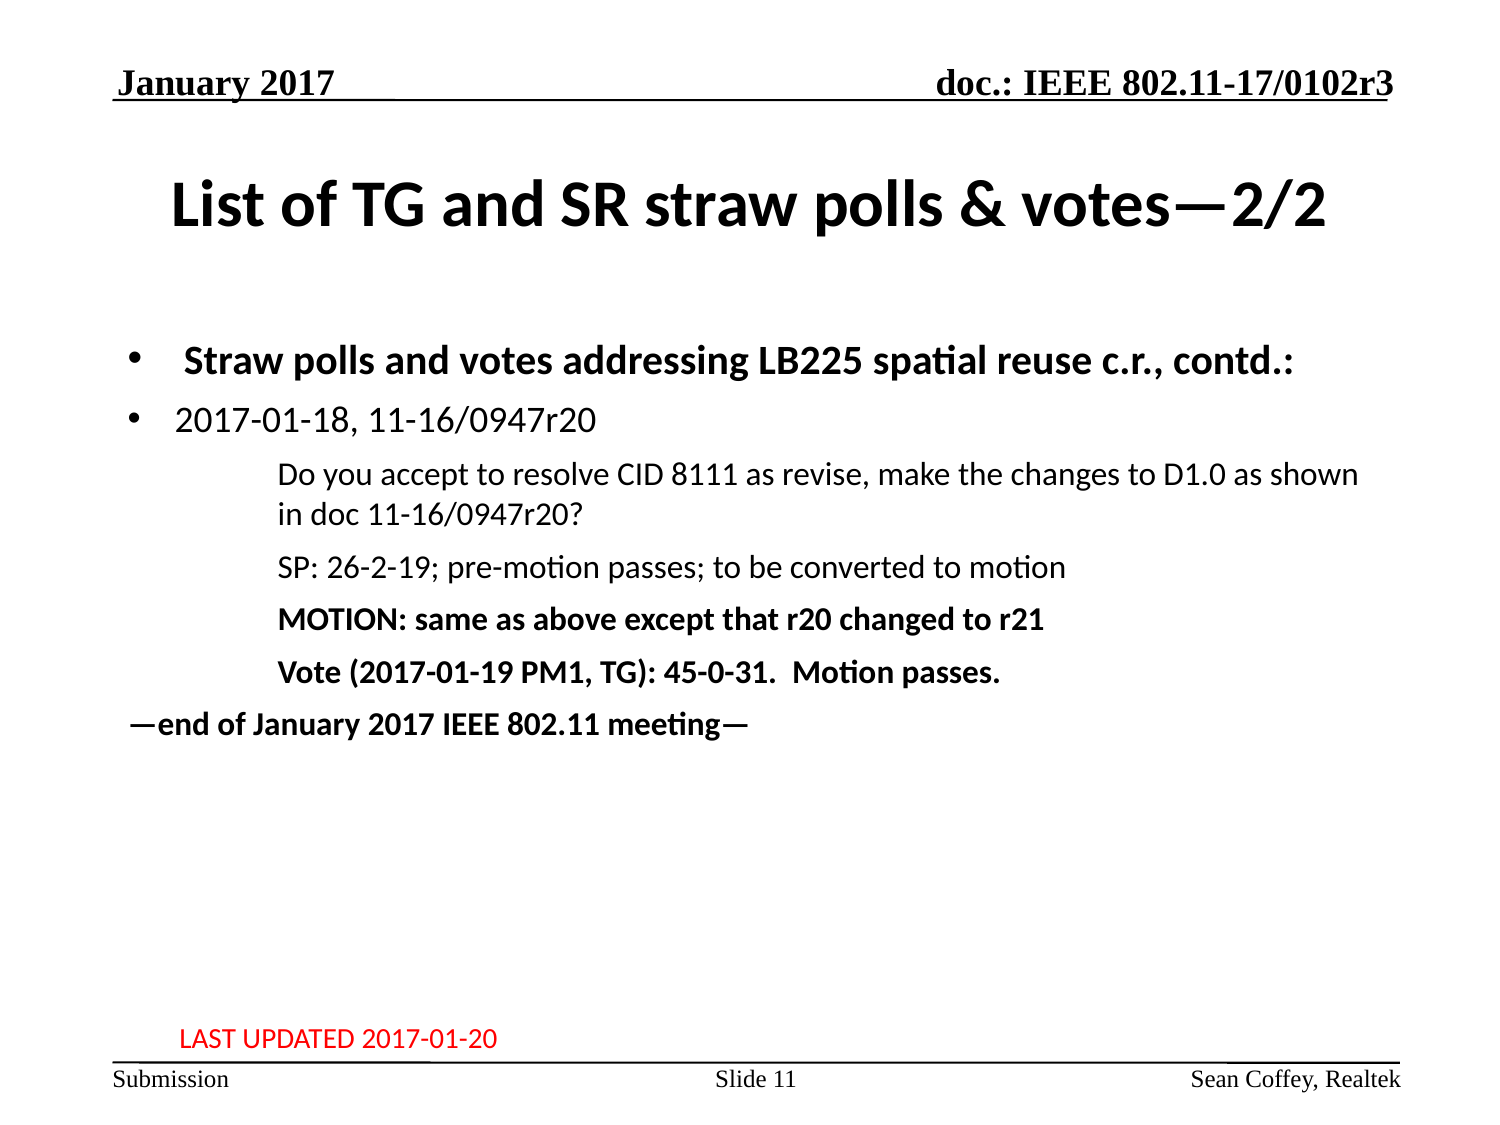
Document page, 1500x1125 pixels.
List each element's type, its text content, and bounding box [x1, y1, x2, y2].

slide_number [116, 58, 542, 104]
slide_number Slide 11 [712, 1061, 800, 1123]
title List of TG and SR straw polls & votes—2/2 [112, 112, 1388, 288]
list Straw polls and votes addressing LB225 spatial reuse c.r., contd.: 2017-01-18, 11-16/0947r20 Do you accept to resolve CID 8111 as revise, make the changes to D1.0 as shown in doc 11-16/0947r20? SP: 26-2-19; pre-motion passes; to be converted to motion MOTION: same as above except that r20 changed to r21 Vote (2017-01-19 PM1, TG): 45-0-31. Motion passes. —end of January 2017 IEEE 802.11 meeting— [112, 324, 1413, 1001]
footer Sean Coffey, Realtek [902, 1061, 1402, 1093]
text_box LAST UPDATED 2017-01-20 [164, 1011, 513, 1062]
